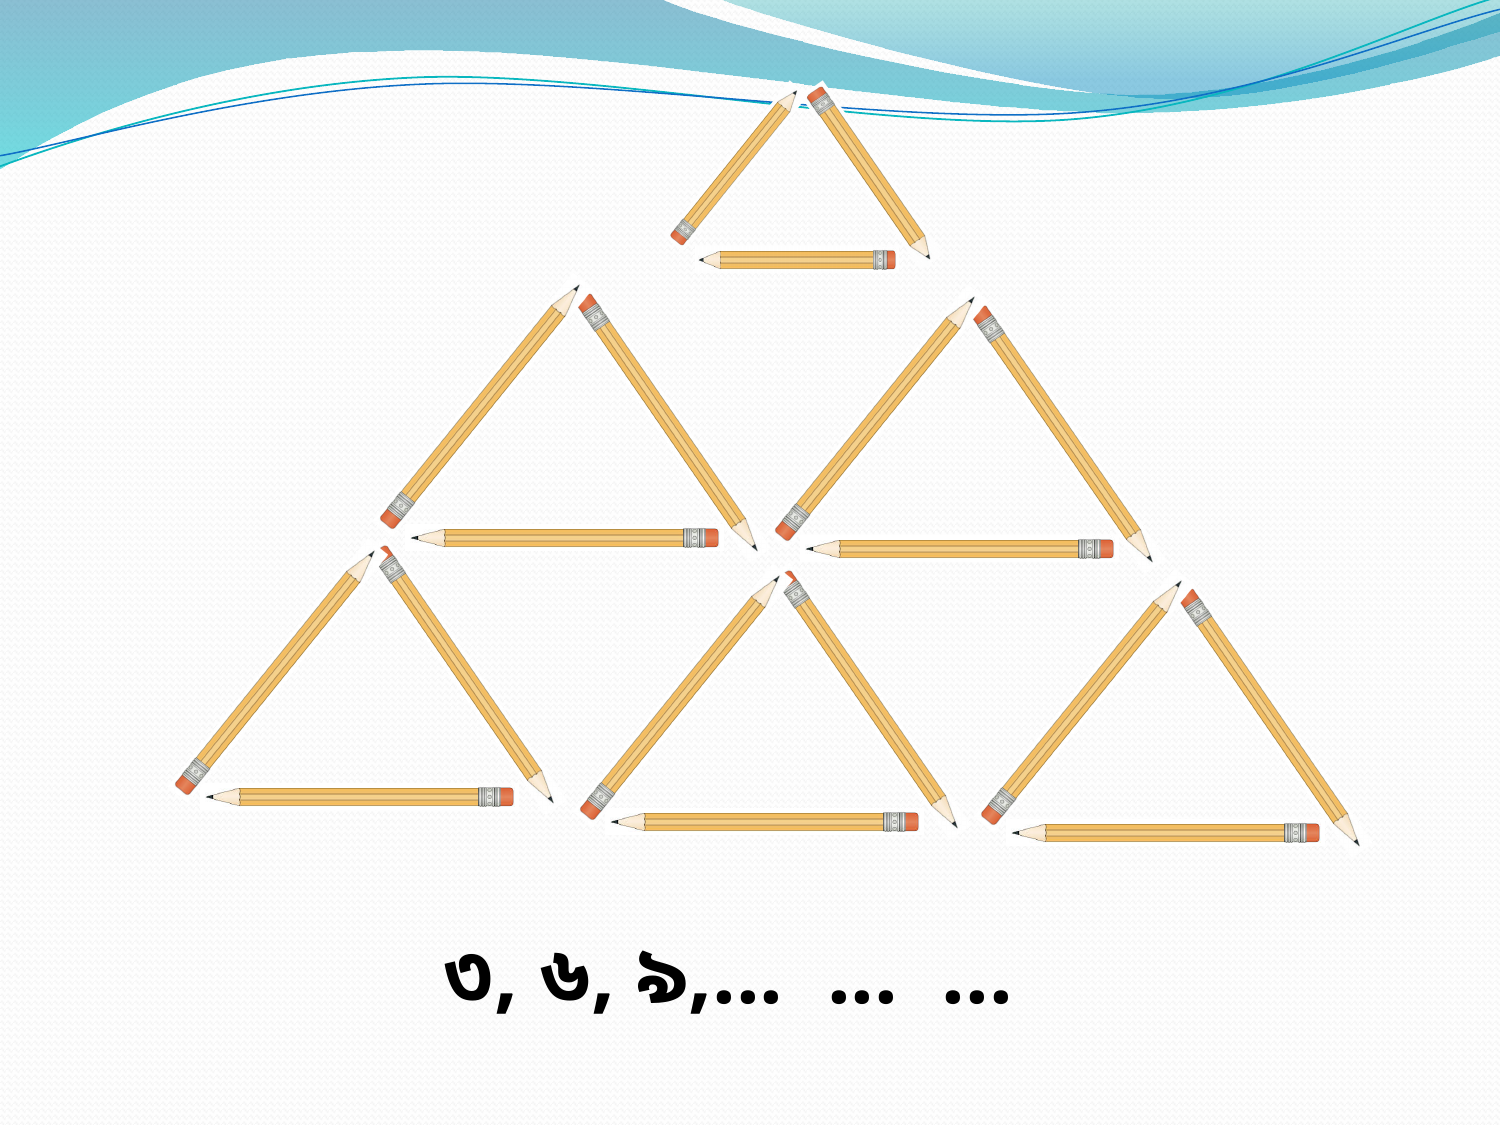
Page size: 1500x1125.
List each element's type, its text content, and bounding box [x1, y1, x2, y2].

picture [573, 719, 924, 835]
picture [1006, 743, 1372, 857]
picture [666, 189, 731, 250]
picture [872, 726, 970, 839]
picture [467, 699, 566, 814]
picture [322, 273, 716, 437]
picture [768, 441, 1165, 573]
picture [168, 694, 519, 810]
text_box ৩, ৬, ৯,... ... ... [427, 912, 1325, 1028]
picture [874, 201, 942, 269]
picture [373, 428, 770, 562]
picture [636, 81, 977, 190]
picture [717, 285, 1225, 449]
picture [974, 724, 1081, 832]
picture [694, 246, 899, 273]
picture [118, 538, 1431, 733]
